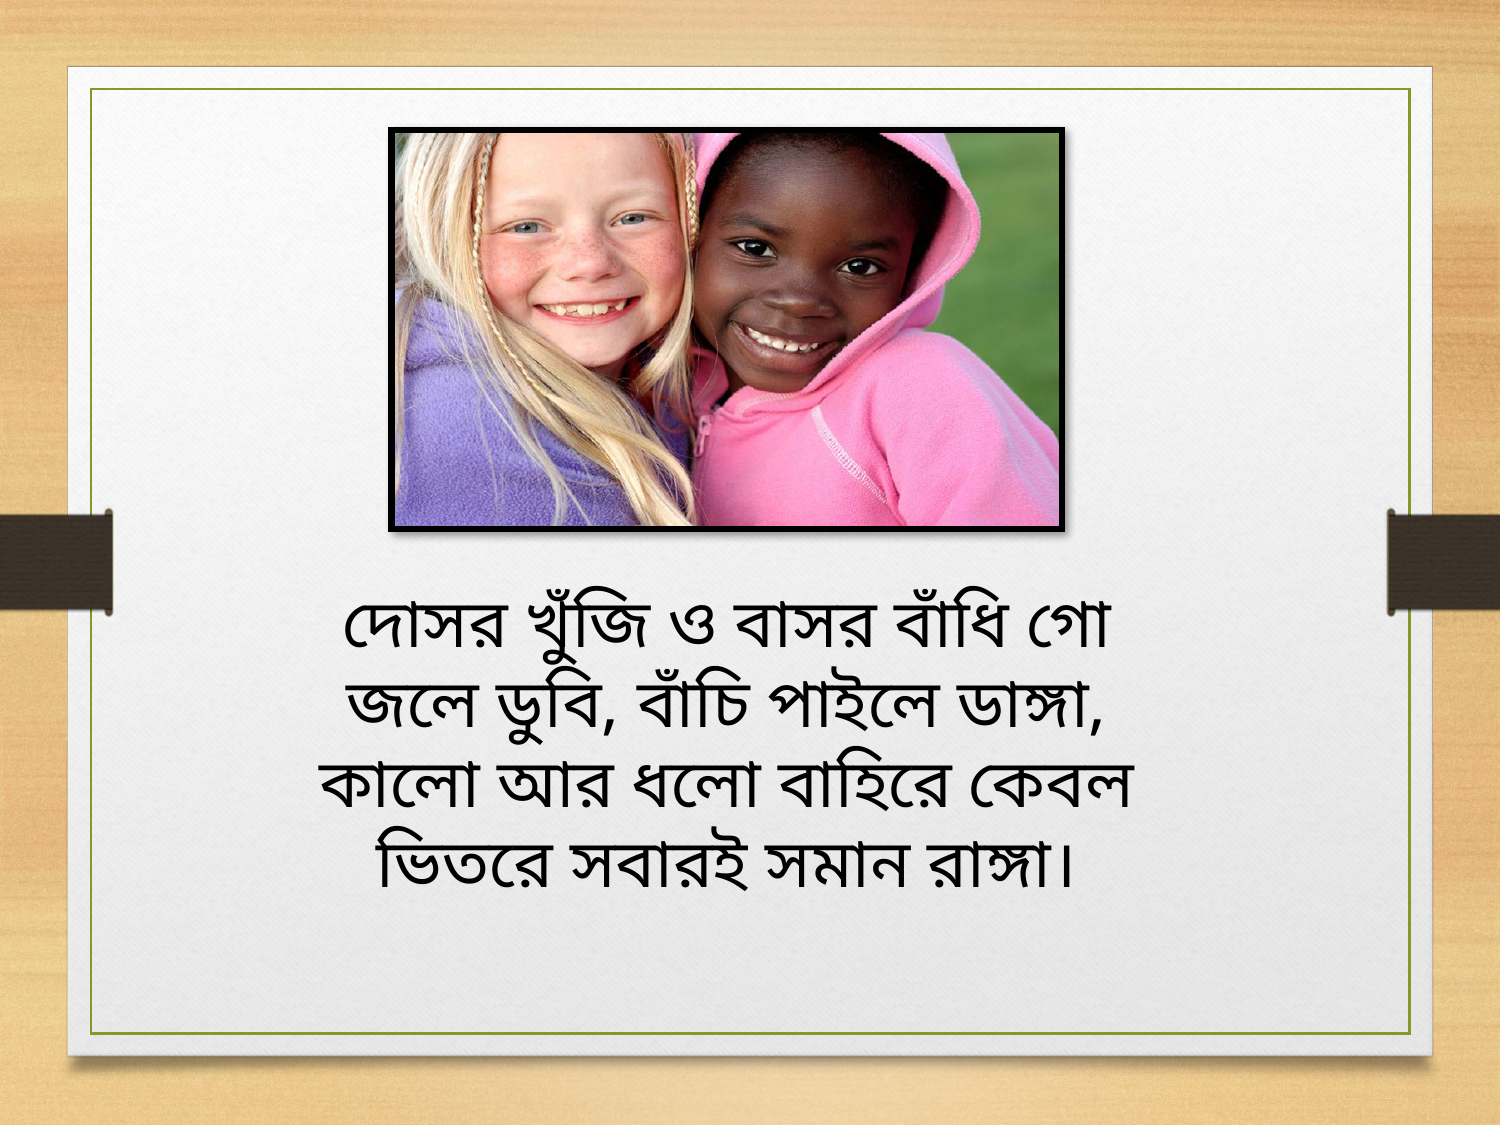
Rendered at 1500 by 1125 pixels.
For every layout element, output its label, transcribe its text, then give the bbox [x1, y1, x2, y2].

text_box দোসর খুঁজি ও বাসর বাঁধি গো জলে ডুবি, বাঁচি পাইলে ডাঙ্গা, কালো আর ধলো বাহিরে কেবল ভিতরে সবারই সমান রাঙ্গা। [304, 573, 1150, 909]
picture [0, 0, 1500, 1125]
